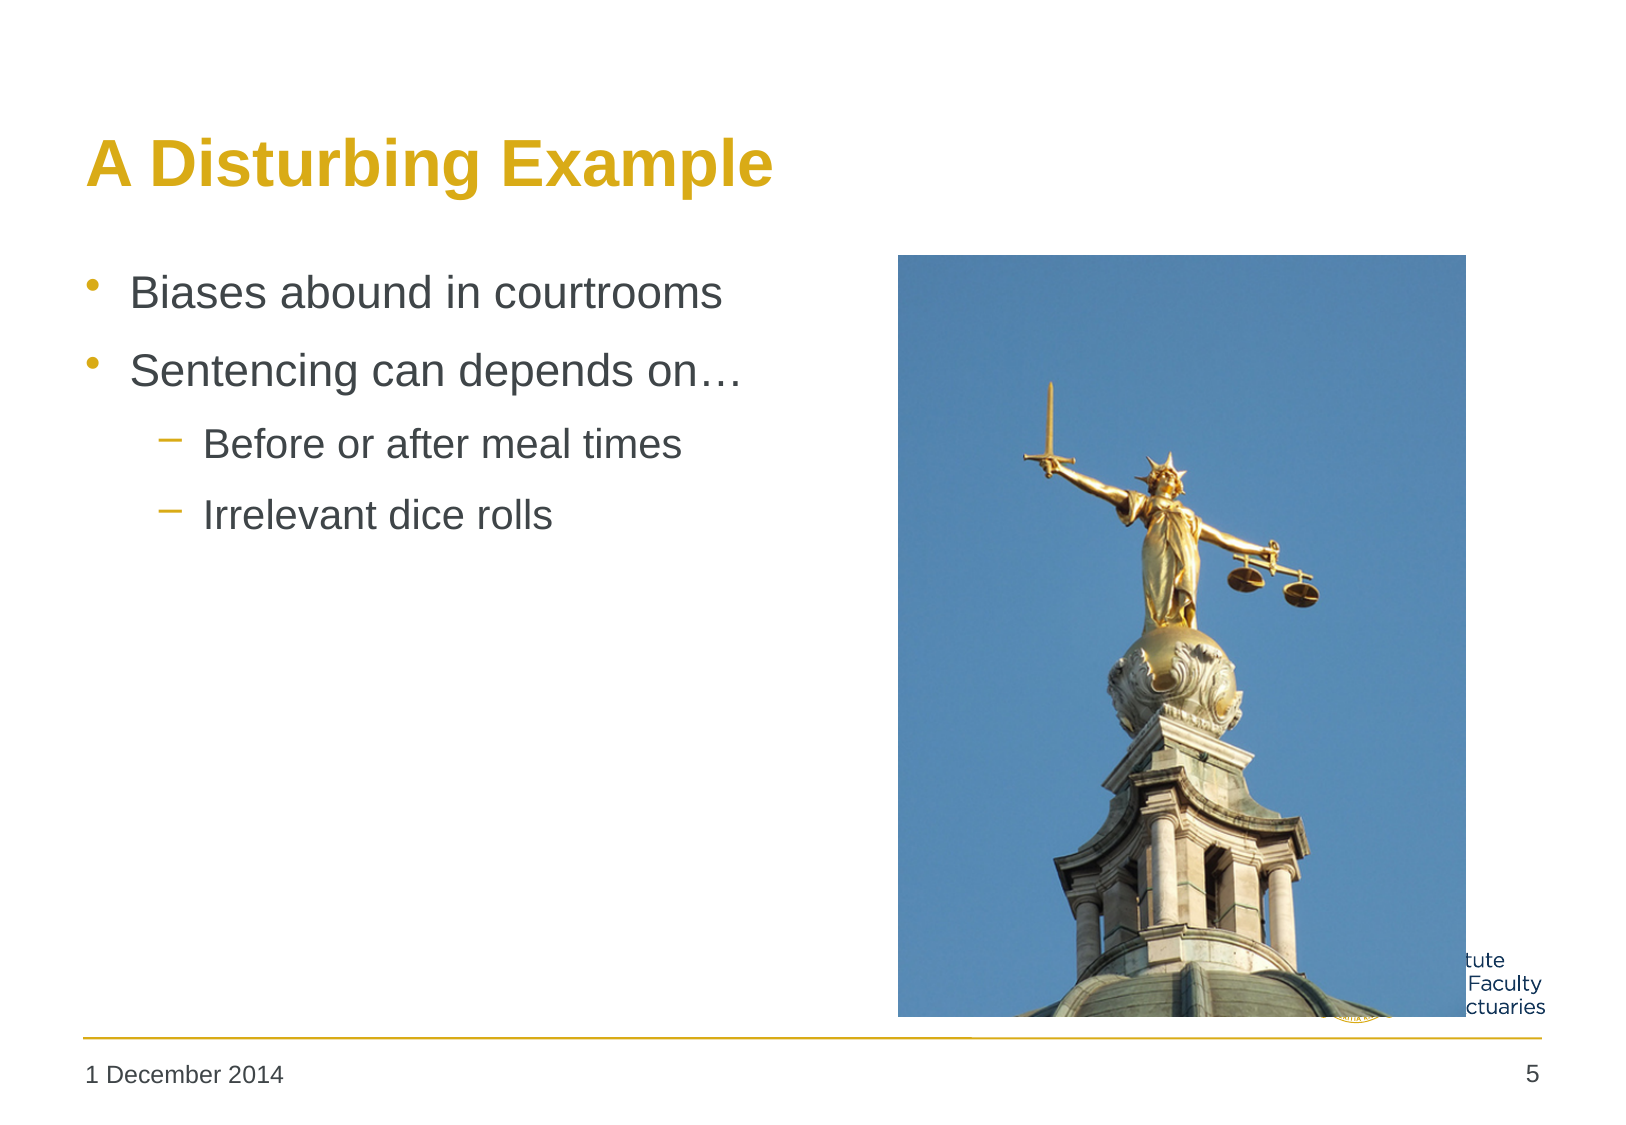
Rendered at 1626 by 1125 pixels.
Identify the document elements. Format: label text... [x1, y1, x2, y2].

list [898, 255, 1466, 1017]
list Biases abound in courtrooms Sentencing can depends on… Before or after meal times Irrelevant dice rolls [70, 255, 794, 1017]
slide_number 5 [1439, 1050, 1555, 1106]
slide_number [70, 1051, 429, 1106]
title A Disturbing Example [70, 66, 1544, 254]
